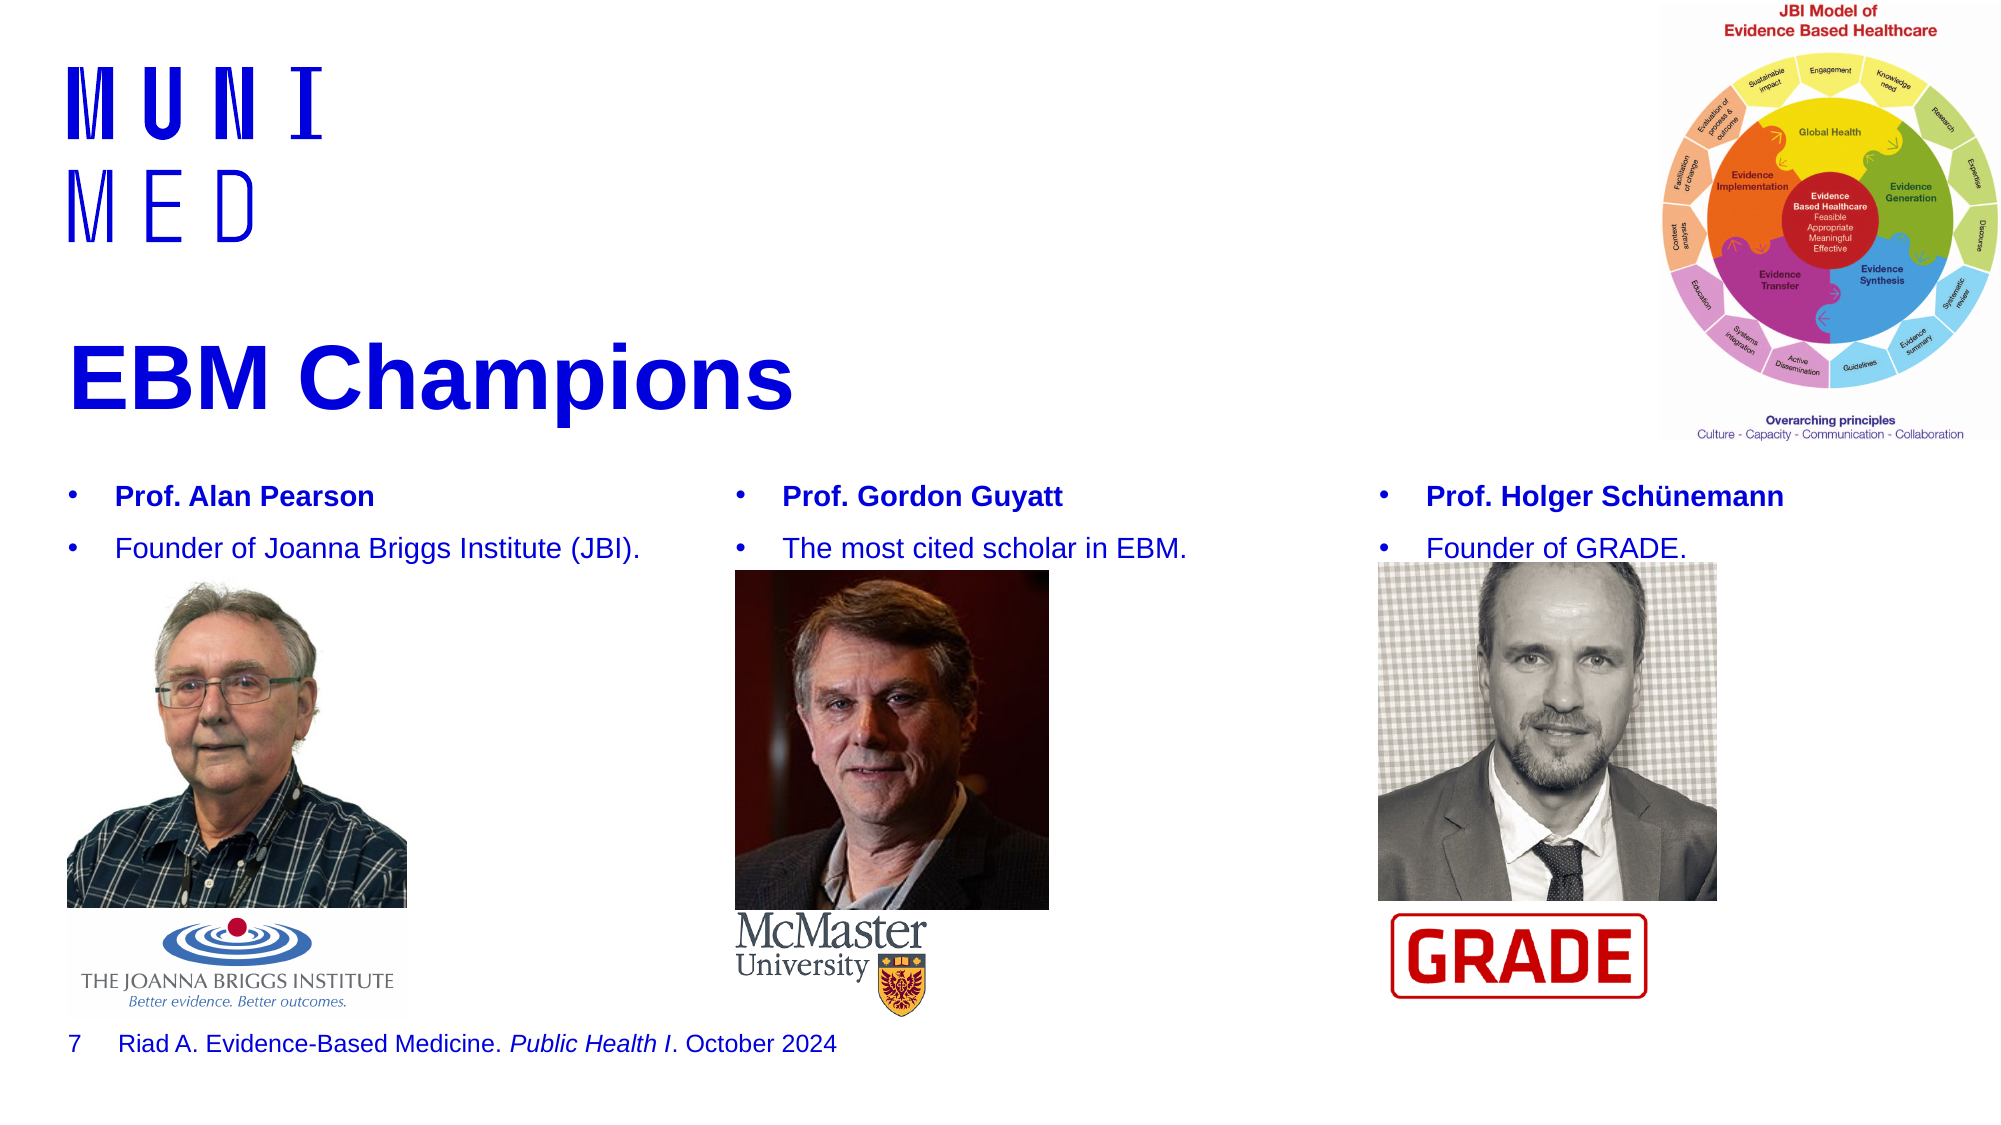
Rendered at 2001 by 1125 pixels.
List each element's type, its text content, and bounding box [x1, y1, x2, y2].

text_box Prof. Gordon Guyatt The most cited scholar in EBM. [735, 459, 1202, 606]
picture [1377, 562, 1717, 1013]
picture [1659, 3, 2000, 442]
title EBM Champions [68, 335, 1654, 416]
slide_number 7 [67, 1026, 110, 1063]
text_box Prof. Alan Pearson Founder of Joanna Briggs Institute (JBI). [67, 459, 735, 606]
picture [735, 570, 1049, 910]
text_box Prof. Holger Schünemann Founder of GRADE. [1379, 459, 1818, 606]
picture [735, 911, 927, 1018]
footer Riad A. Evidence-Based Medicine. Public Health I. October 2024 [118, 1021, 1418, 1063]
picture [67, 570, 407, 1020]
